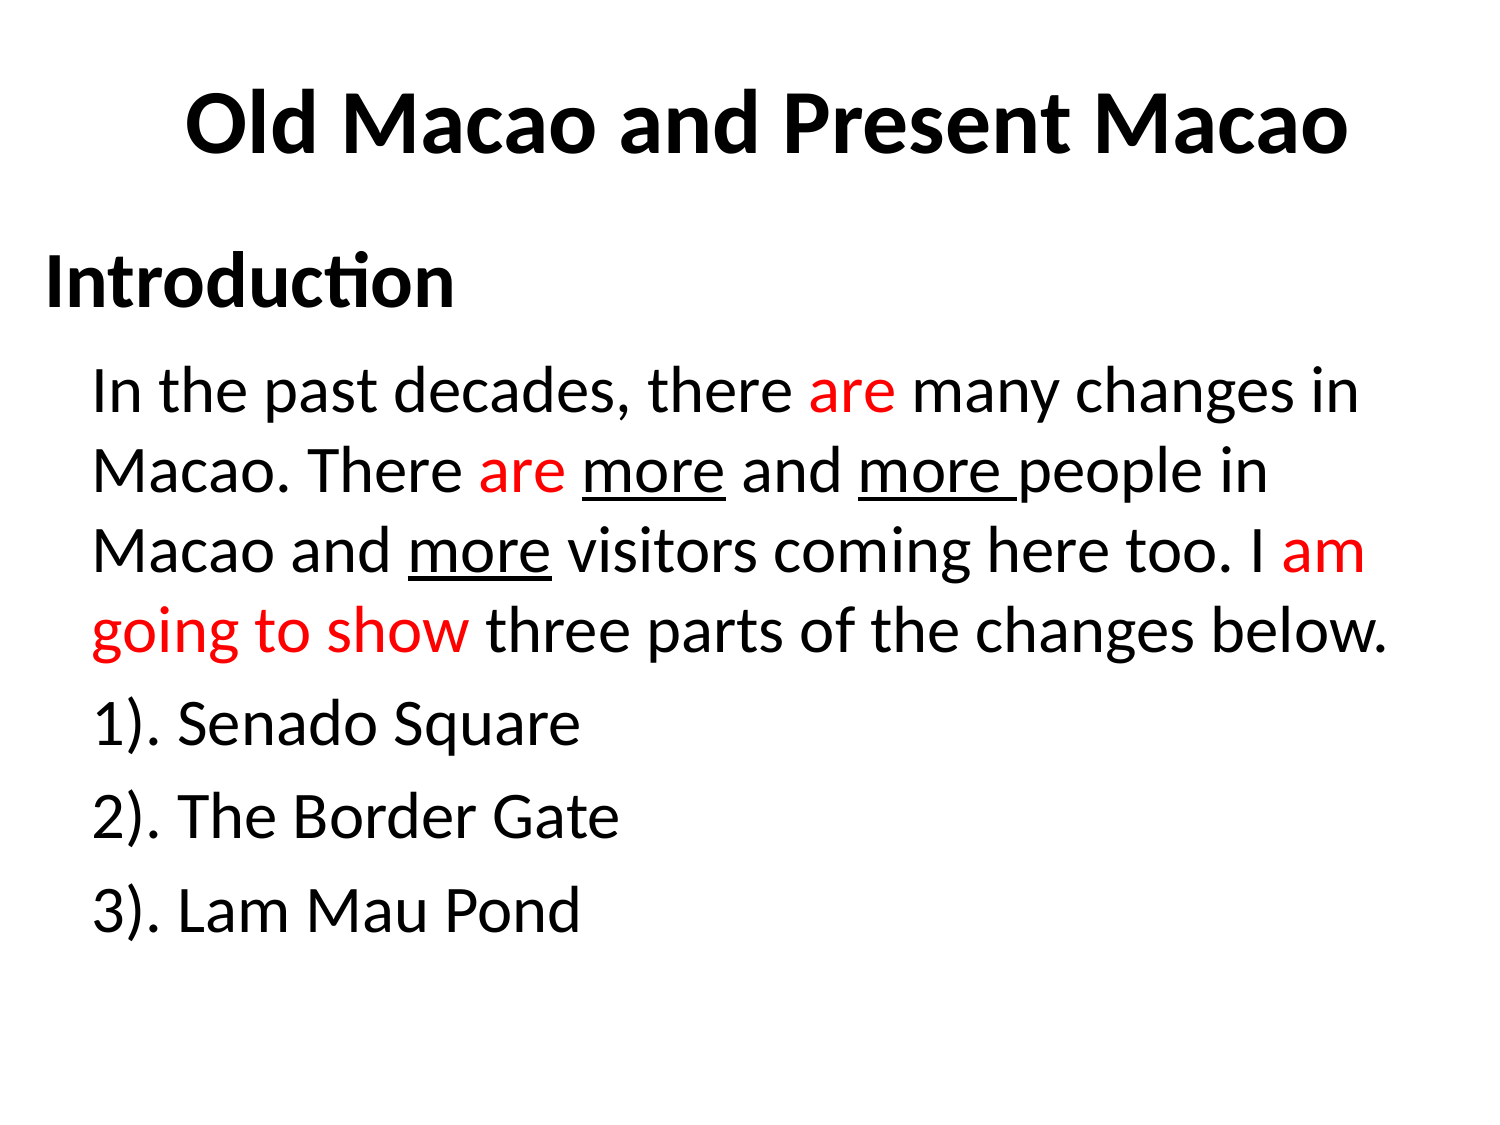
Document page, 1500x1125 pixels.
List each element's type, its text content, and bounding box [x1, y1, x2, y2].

text_box Old Macao and Present Macao [171, 54, 1400, 180]
list In the past decades, there are many changes in Macao. There are more and more people in Macao and more visitors coming here too. I am going to show three parts of the changes below. 1). Senado Square 2). The Border Gate 3). Lam Mau Pond [76, 338, 1427, 1081]
title Introduction [29, 219, 1022, 331]
